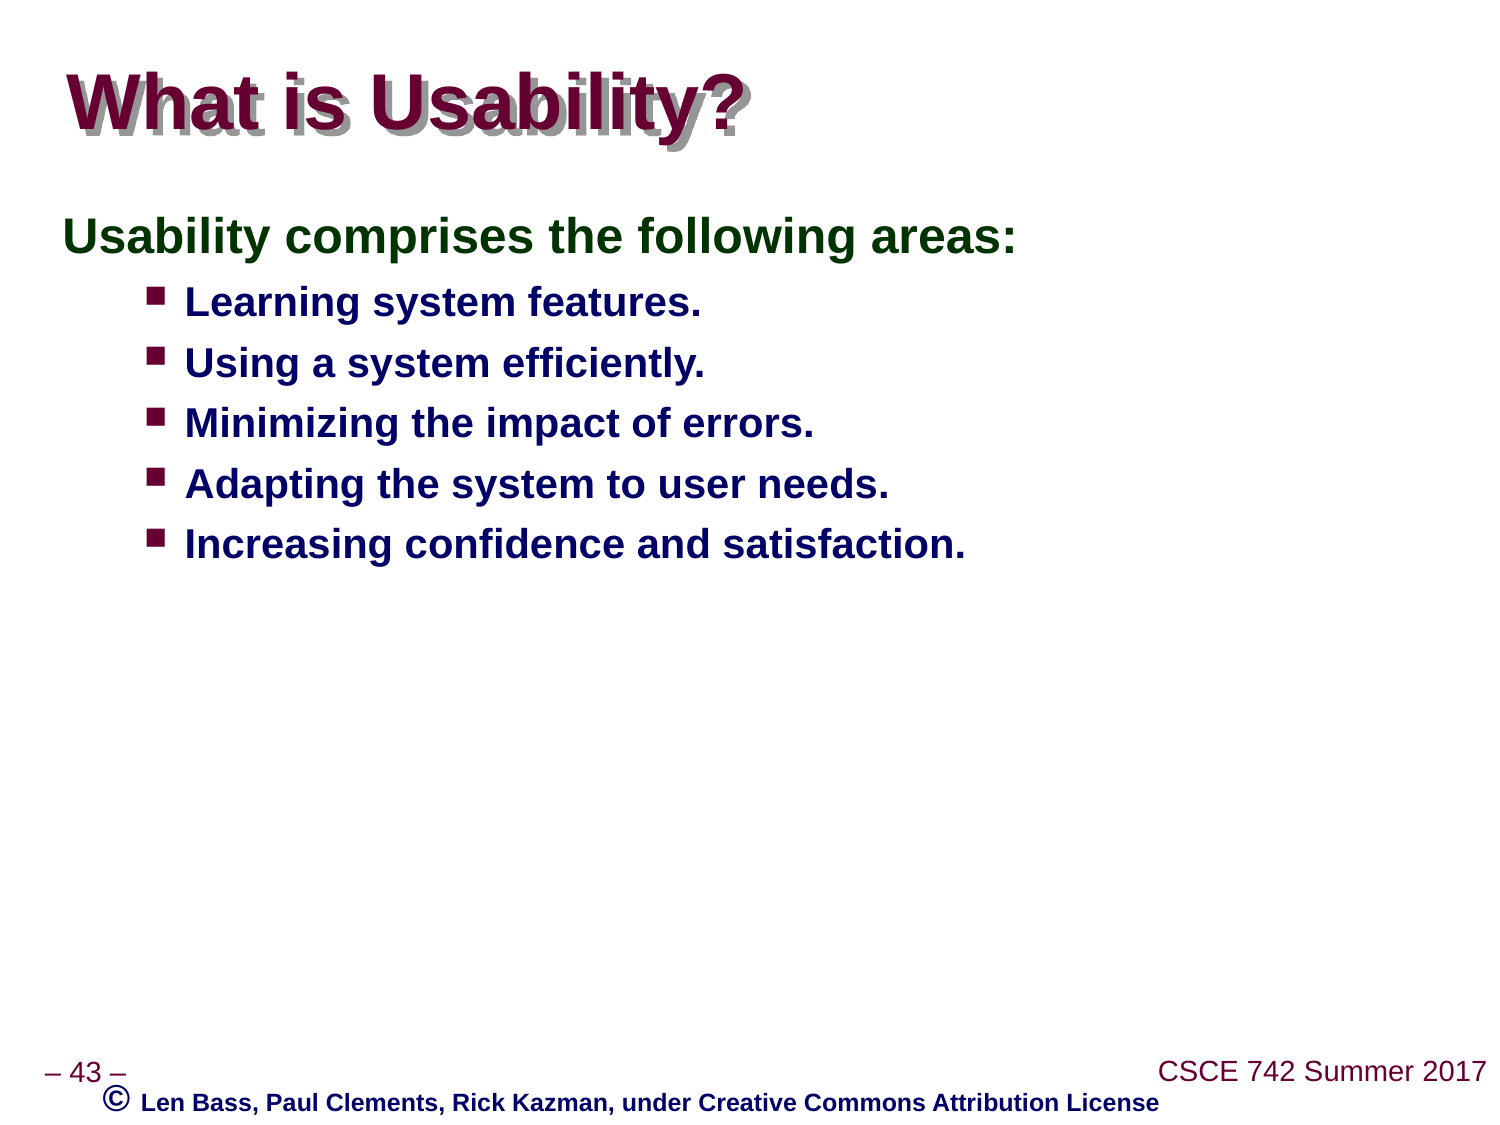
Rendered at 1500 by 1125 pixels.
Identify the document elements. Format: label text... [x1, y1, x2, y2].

title What is Usability? [66, 40, 1497, 169]
footer © Len Bass, Paul Clements, Rick Kazman, under Creative Commons Attribution License [87, 1066, 1188, 1113]
list Usability comprises the following areas: Learning system features. Using a system efficiently. Minimizing the impact of errors. Adapting the system to user needs. Increasing confidence and satisfaction. [47, 199, 1411, 1058]
